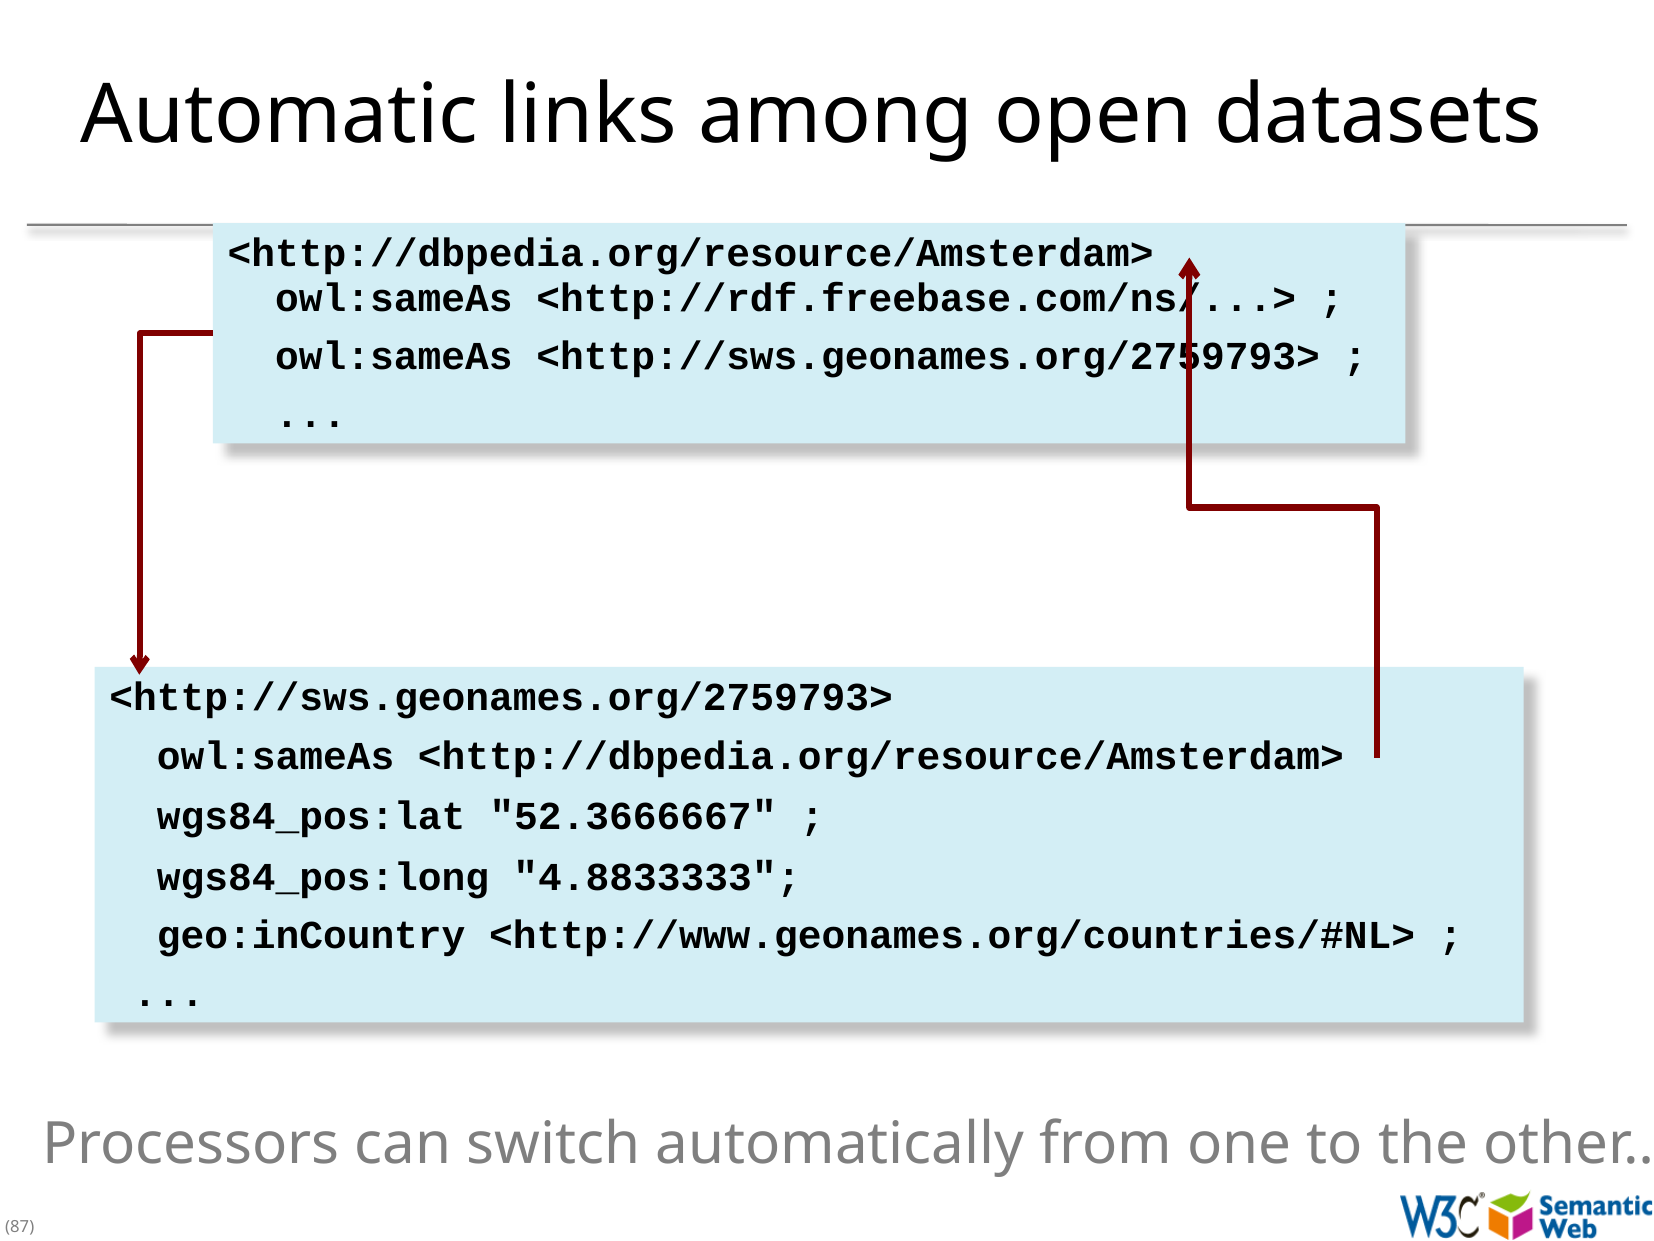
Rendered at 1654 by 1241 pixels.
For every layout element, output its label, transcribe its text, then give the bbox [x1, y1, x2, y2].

text_box Processors can switch automatically from one to the other… [27, 1100, 1609, 1241]
text_box <http://dbpedia.org/resource/Amsterdam> owl:sameAs <http://rdf.freebase.com/ns/...> ; owl:sameAs <http://sws.geonames.org/2759793> ; ... [212, 223, 1406, 444]
title Automatic links among open datasets [64, 7, 1602, 215]
picture [1609, 1189, 1653, 1240]
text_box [1032, 413, 1534, 602]
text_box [138, 369, 214, 675]
text_box <http://sws.geonames.org/2759793> owl:sameAs <http://dbpedia.org/resource/Amsterdam> wgs84_pos:lat "52.3666667" ; wgs84_pos:long "4.8833333"; geo:inCountry <http://www.geonames.org/countries/#NL> ; ... [94, 666, 1524, 1023]
